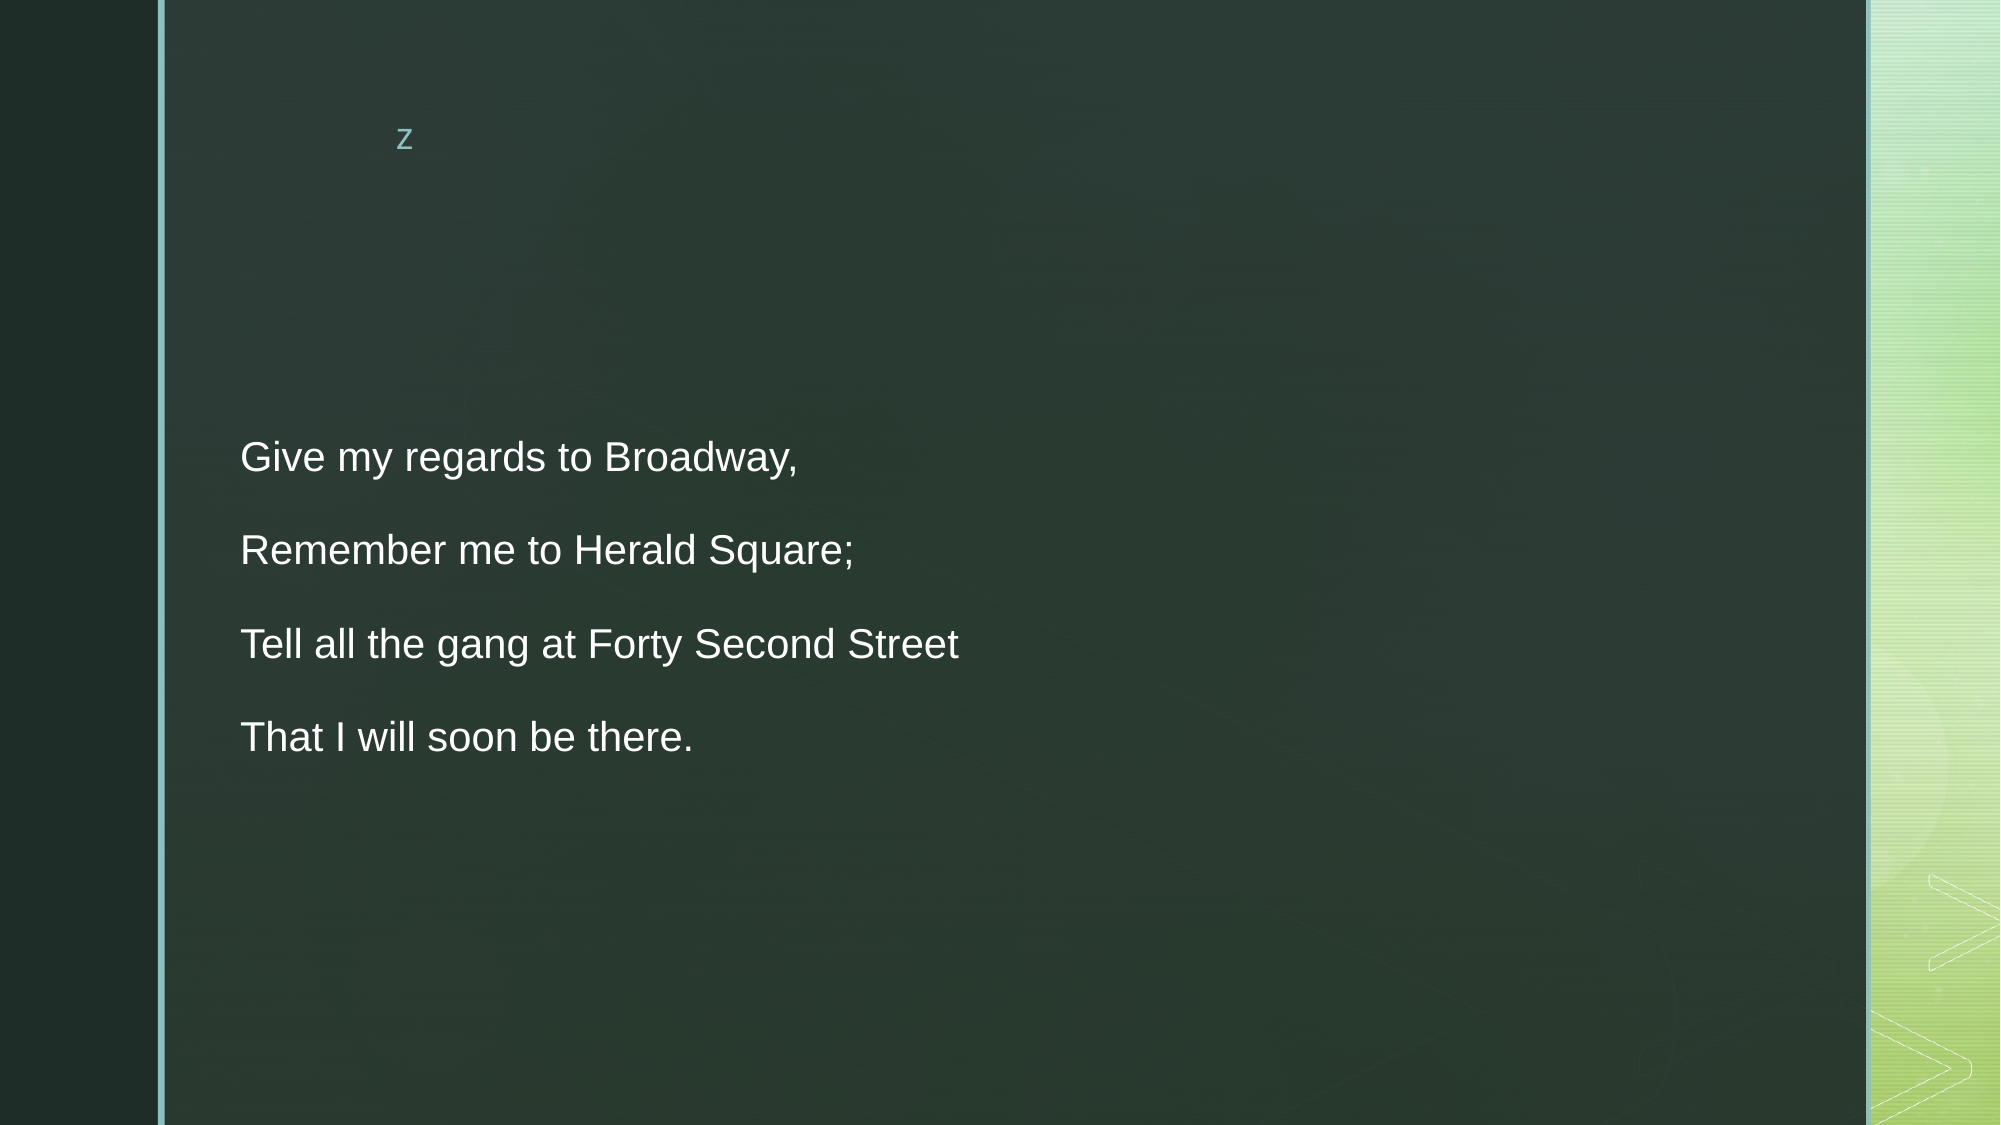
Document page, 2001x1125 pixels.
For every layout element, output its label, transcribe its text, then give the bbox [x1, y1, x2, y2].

picture [1871, 0, 2001, 1125]
list Give my regards to Broadway, Remember me to Herald Square; Tell all the gang at Forty Second Street That I will soon be there. [225, 187, 1734, 993]
